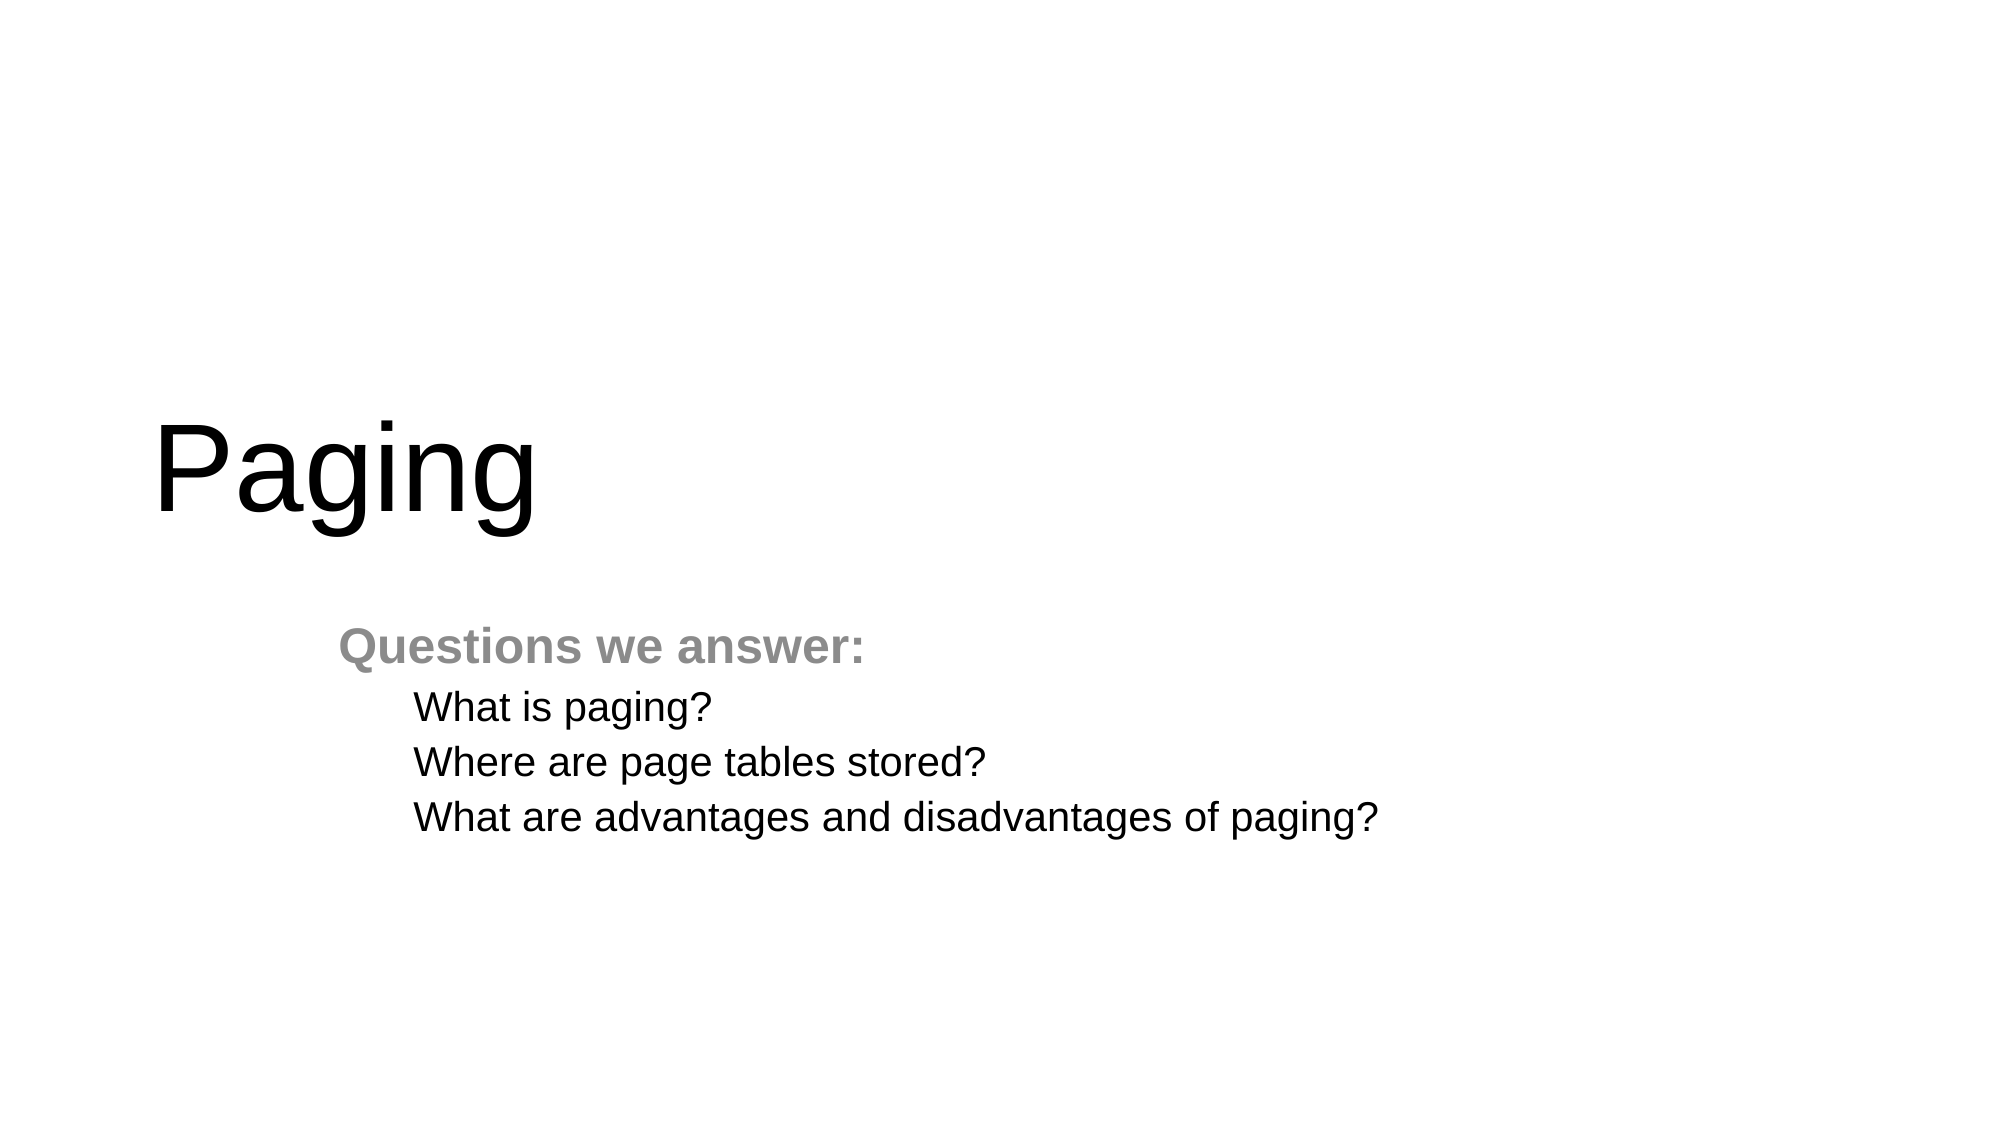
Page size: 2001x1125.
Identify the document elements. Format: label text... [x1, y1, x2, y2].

text_box Questions we answer: What is paging? Where are page tables stored? What are advantages and disadvantages of paging? [323, 613, 1711, 1076]
title Paging [136, 78, 1862, 547]
